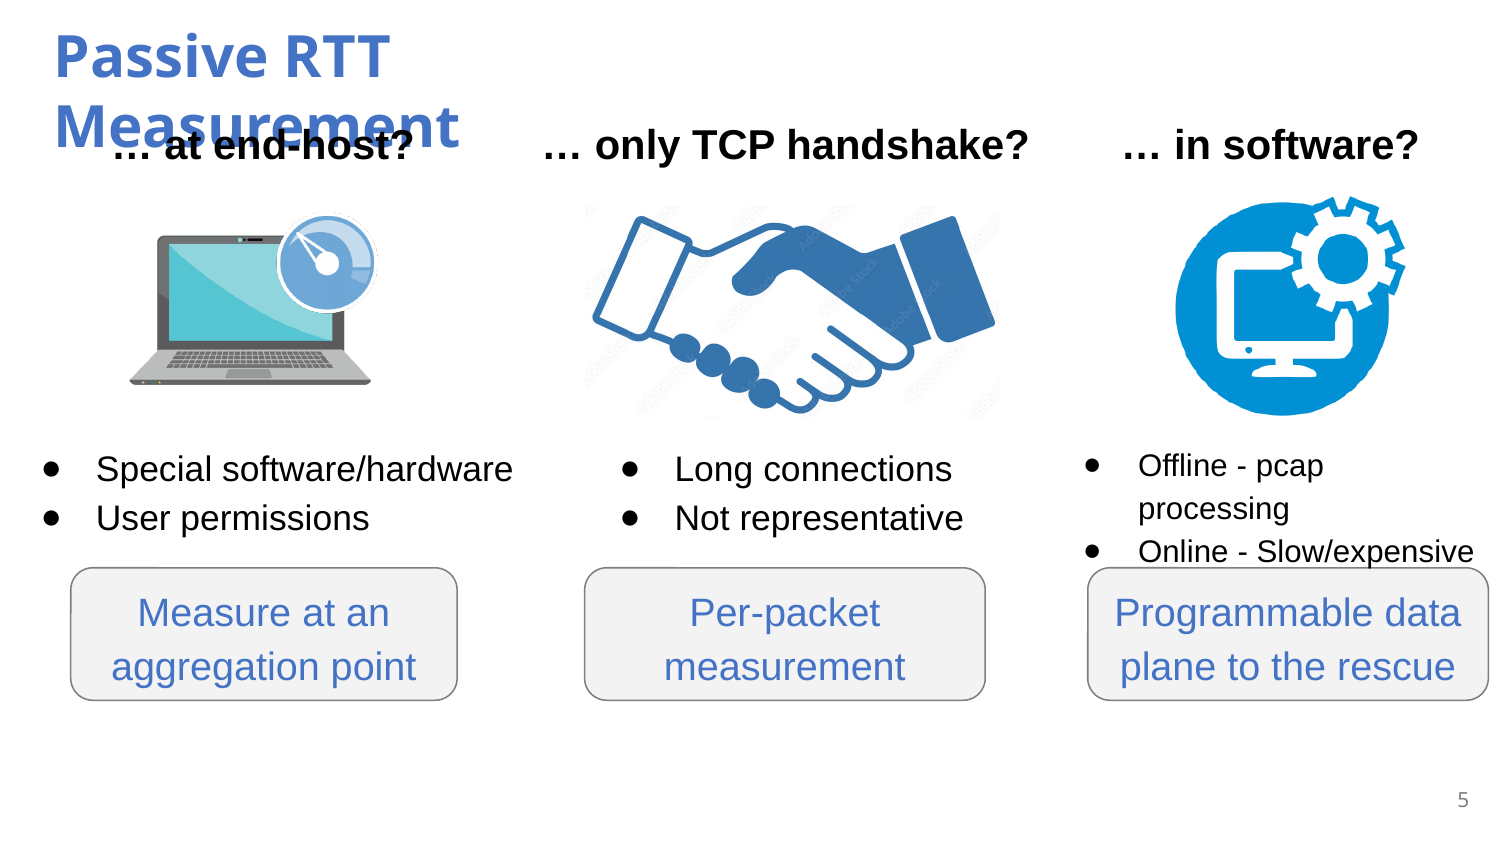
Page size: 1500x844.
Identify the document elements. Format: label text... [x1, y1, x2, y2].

text_box Offline - pcap processing Online - Slow/expensive [1048, 424, 1500, 548]
title Passive RTT Measurement [38, 3, 827, 106]
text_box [32, 101, 494, 448]
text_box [1085, 101, 1456, 424]
text_box Special software/hardware User permissions [5, 424, 551, 548]
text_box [525, 101, 1046, 419]
slide_number ‹#› [1394, 769, 1484, 834]
text_box Measure at an aggregation point [70, 567, 458, 701]
text_box Programmable data plane to the rescue [1087, 567, 1489, 701]
text_box Per-packet measurement [584, 567, 986, 701]
text_box Long connections Not representative [584, 427, 995, 548]
